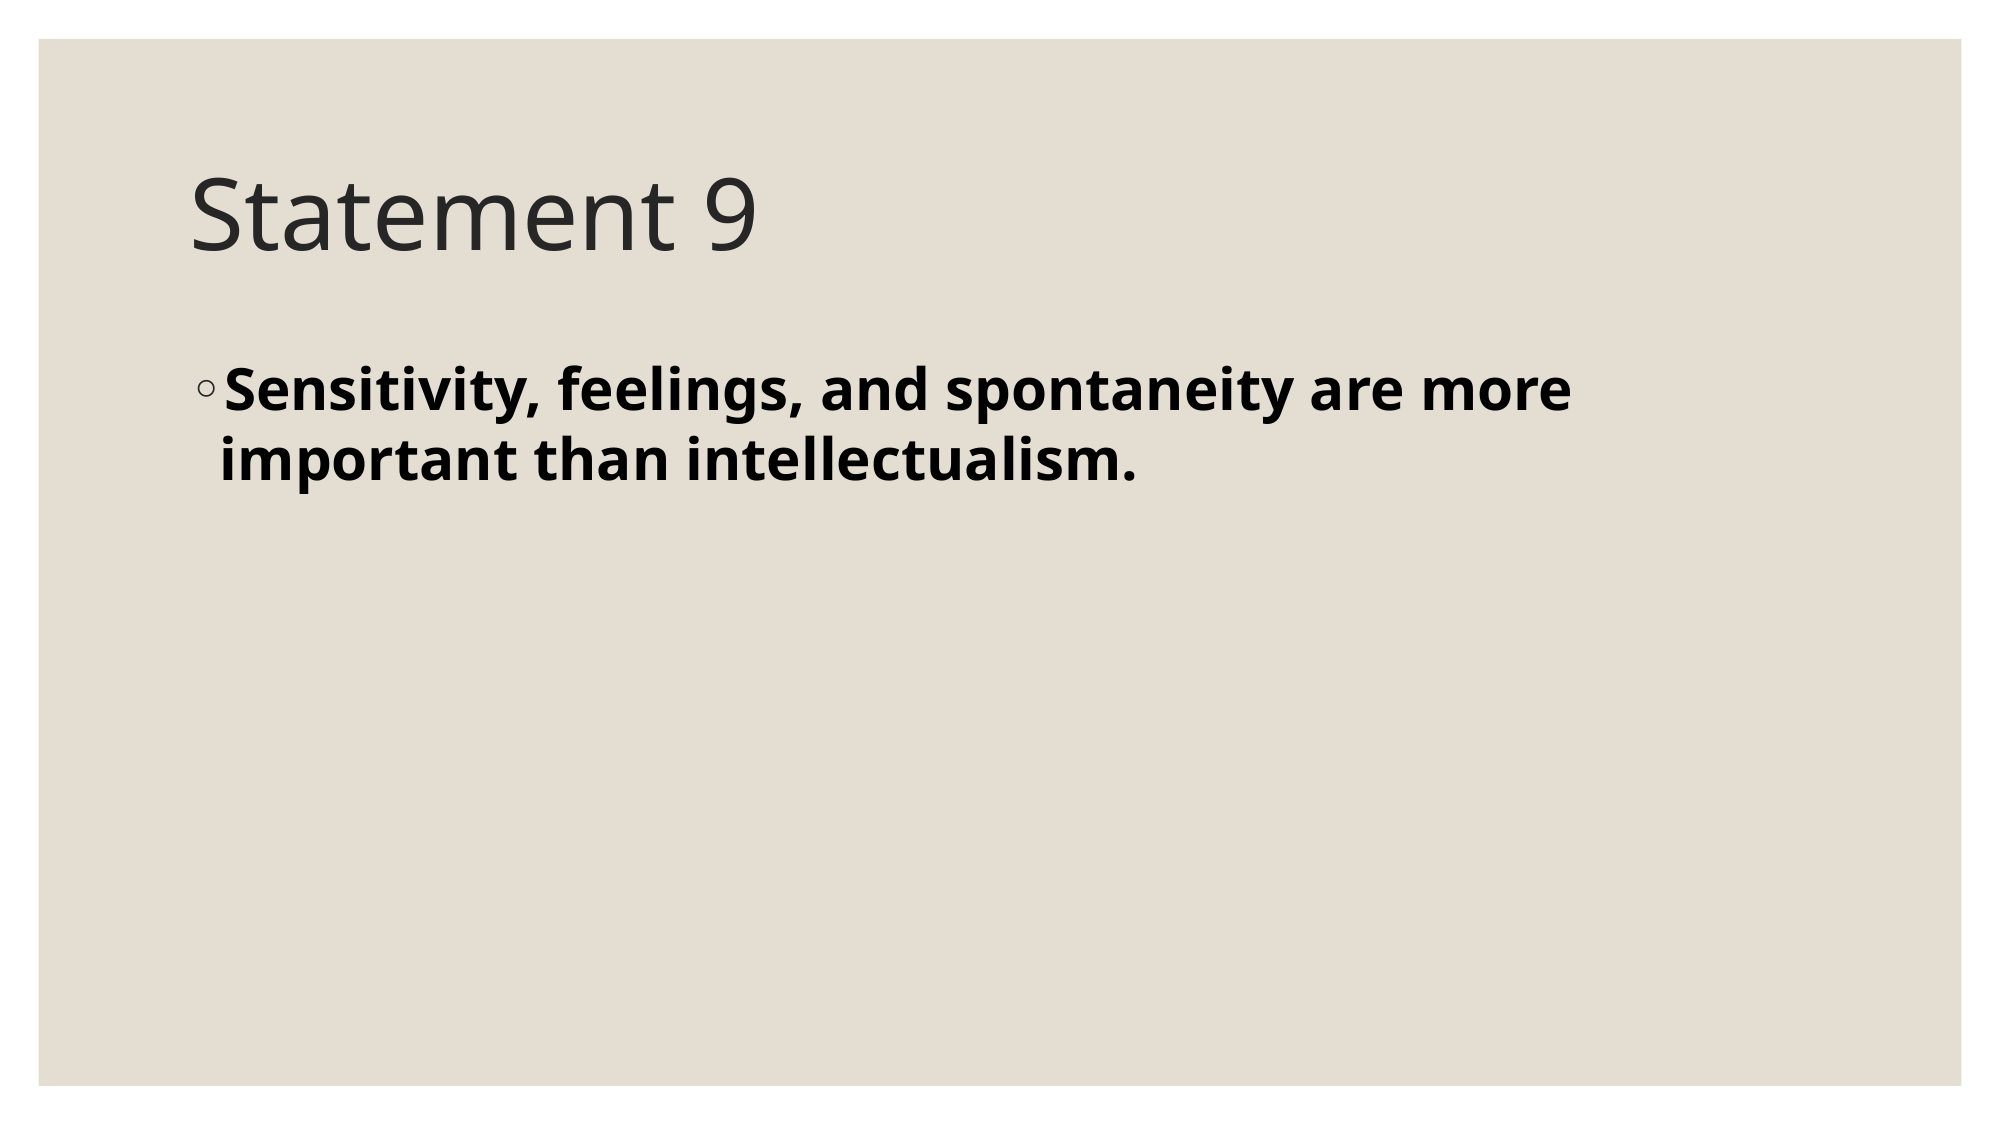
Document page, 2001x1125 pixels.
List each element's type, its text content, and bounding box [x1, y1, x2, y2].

list Sensitivity, feelings, and spontaneity are more important than intellectualism. [174, 345, 1825, 990]
title Statement 9 [174, 105, 1825, 331]
